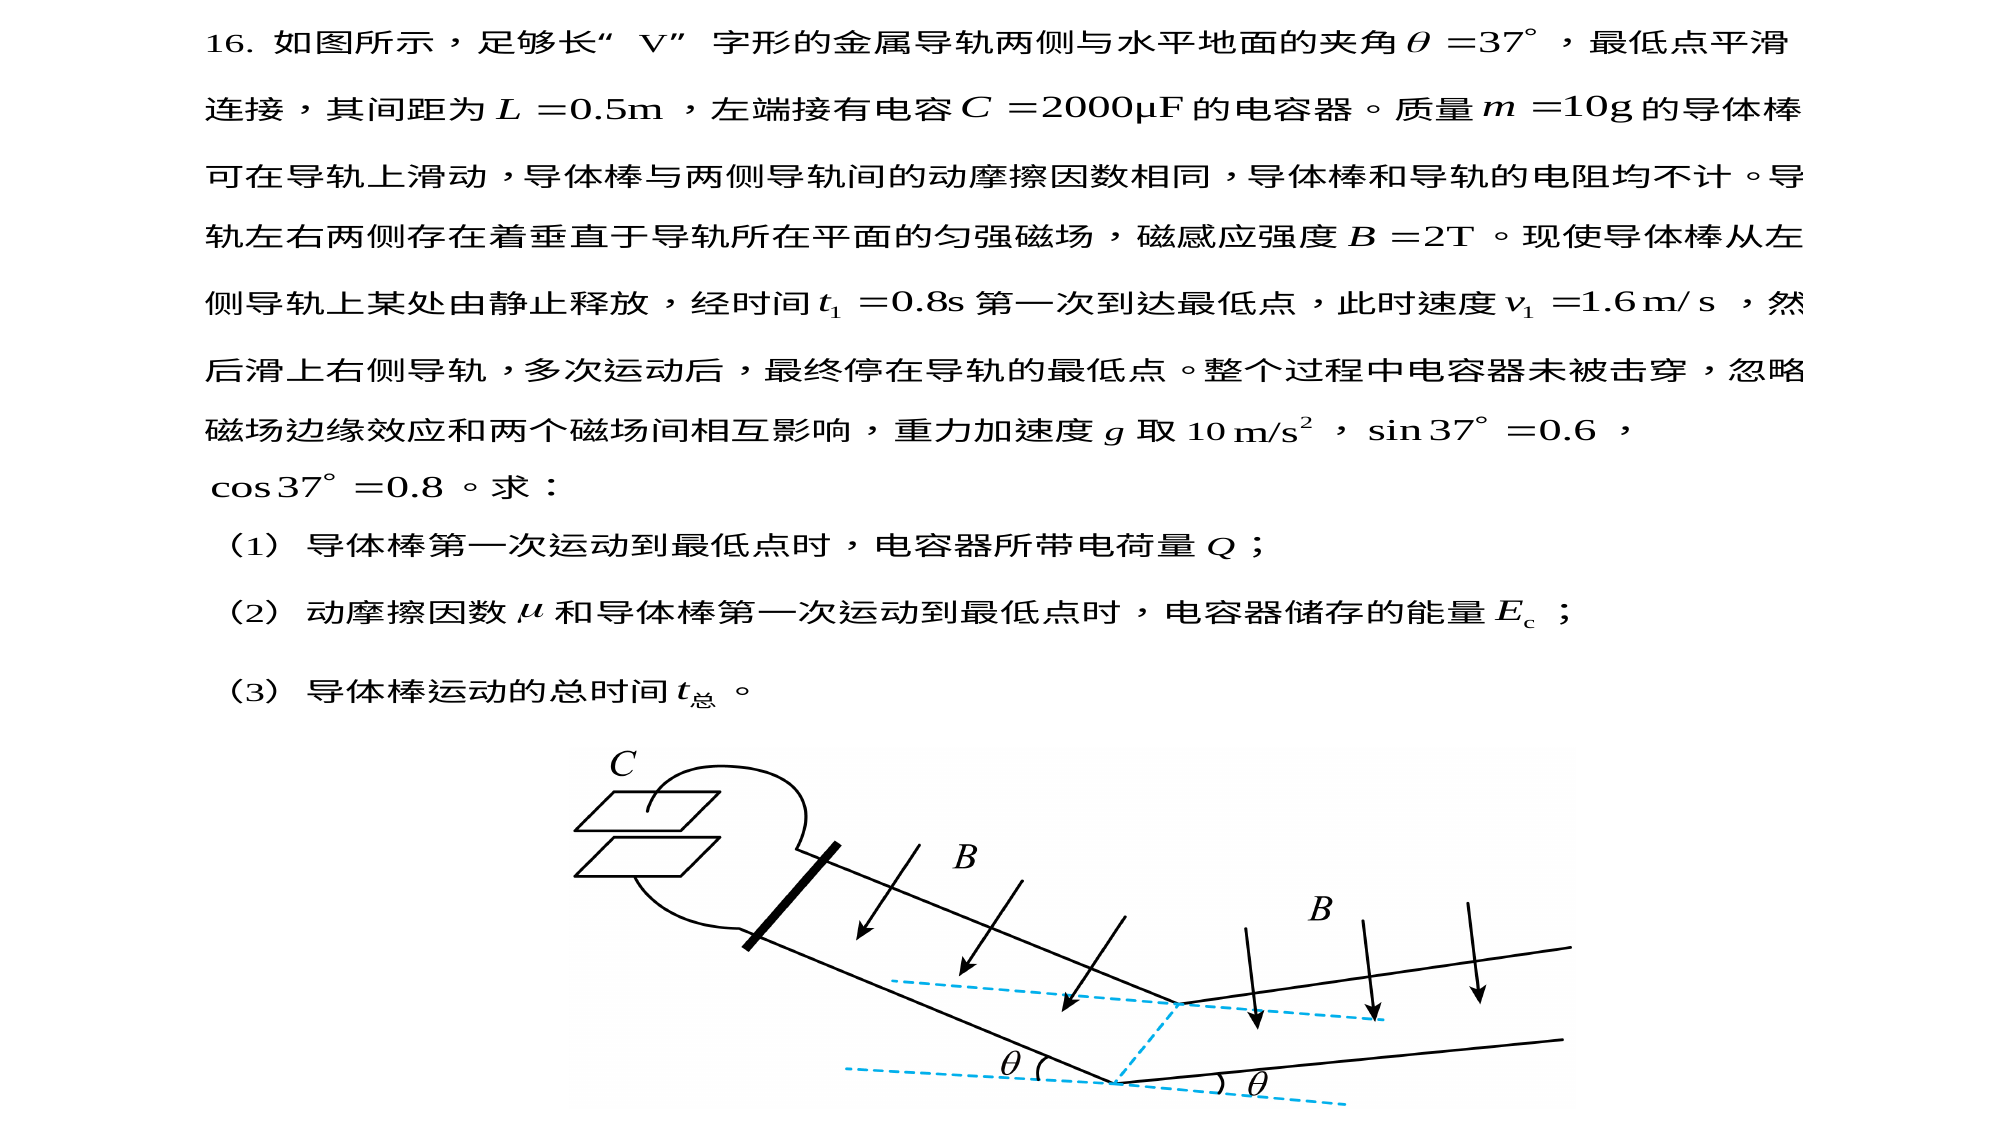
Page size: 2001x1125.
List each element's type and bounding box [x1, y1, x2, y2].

picture [204, 12, 1803, 728]
picture [569, 747, 1576, 1109]
